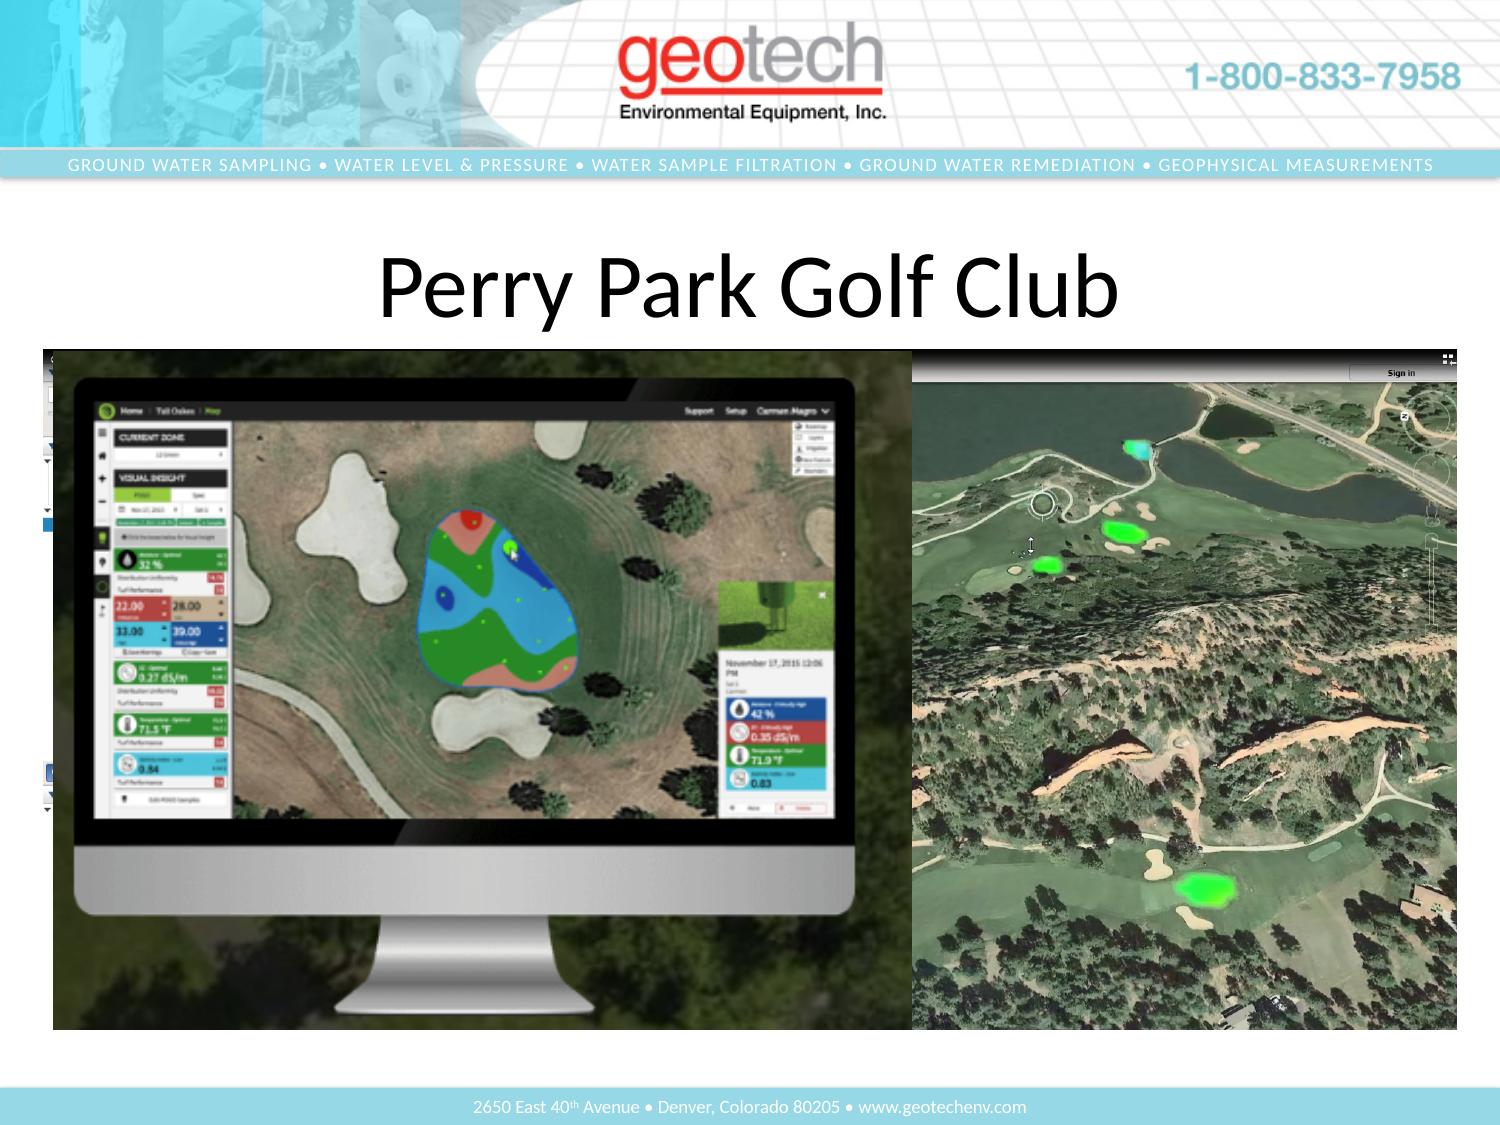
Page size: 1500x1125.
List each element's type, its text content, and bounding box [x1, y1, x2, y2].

picture [42, 349, 1458, 1031]
picture [0, 0, 1500, 150]
title Perry Park Golf Club [75, 187, 1425, 348]
